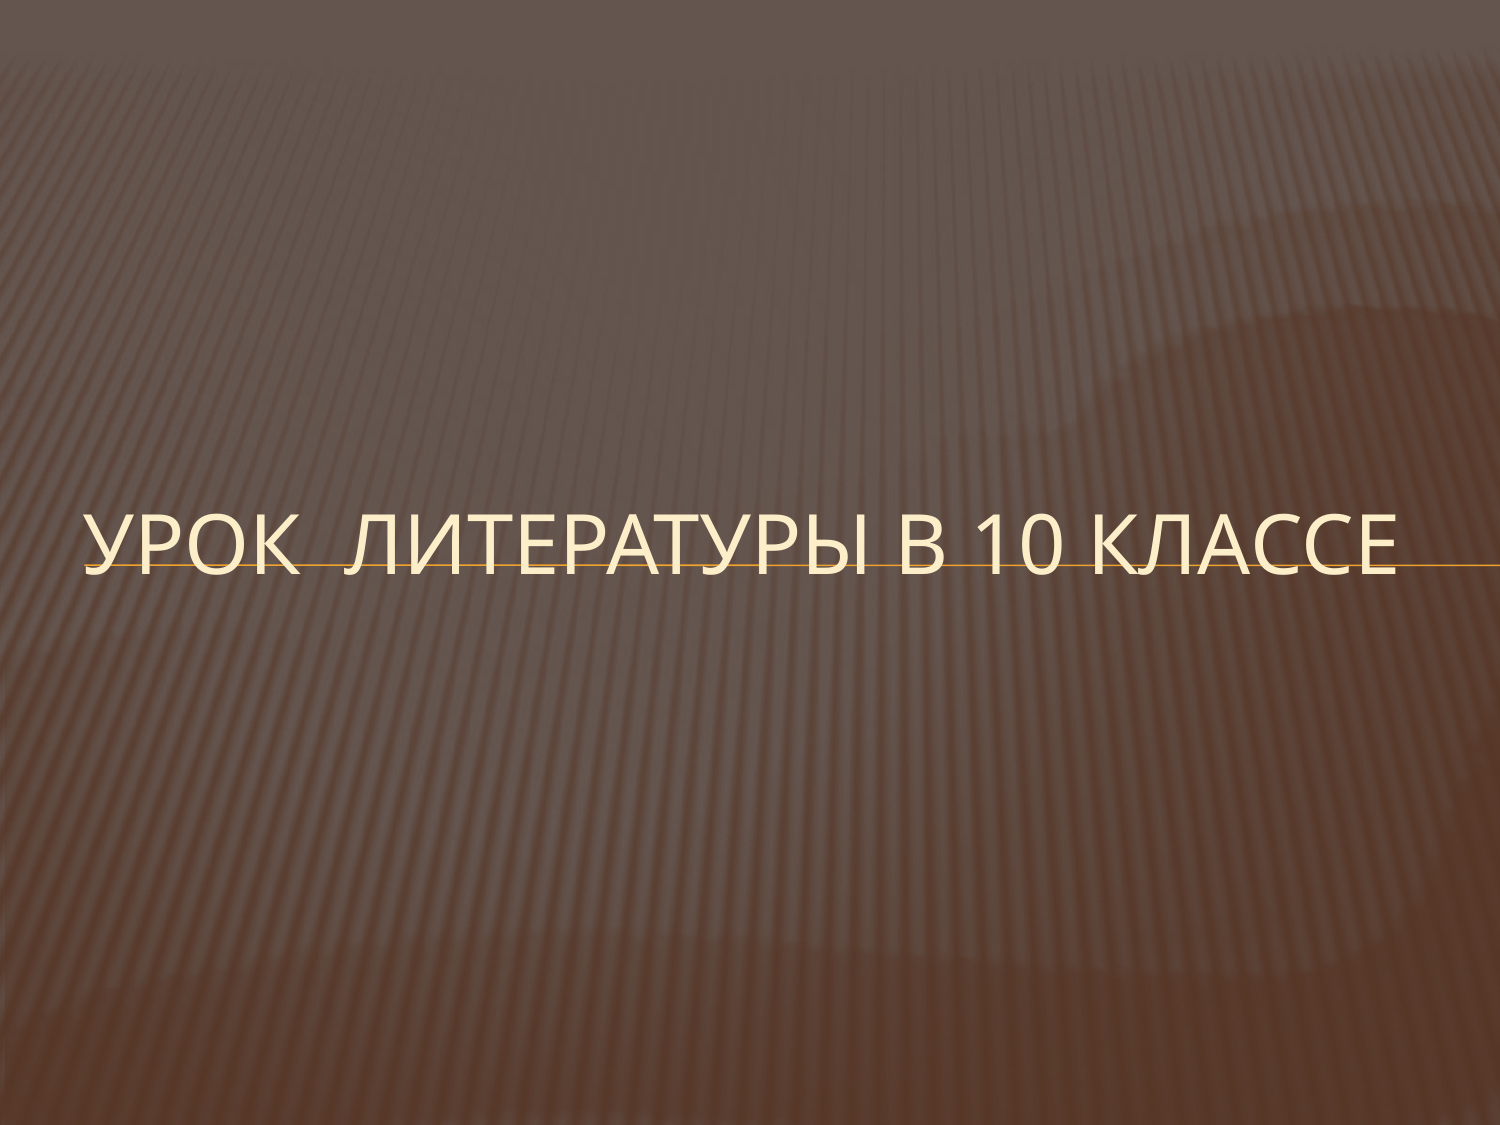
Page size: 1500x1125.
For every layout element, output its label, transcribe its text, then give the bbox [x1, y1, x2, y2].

title Урок литературы в 10 классе [29, 483, 1455, 678]
